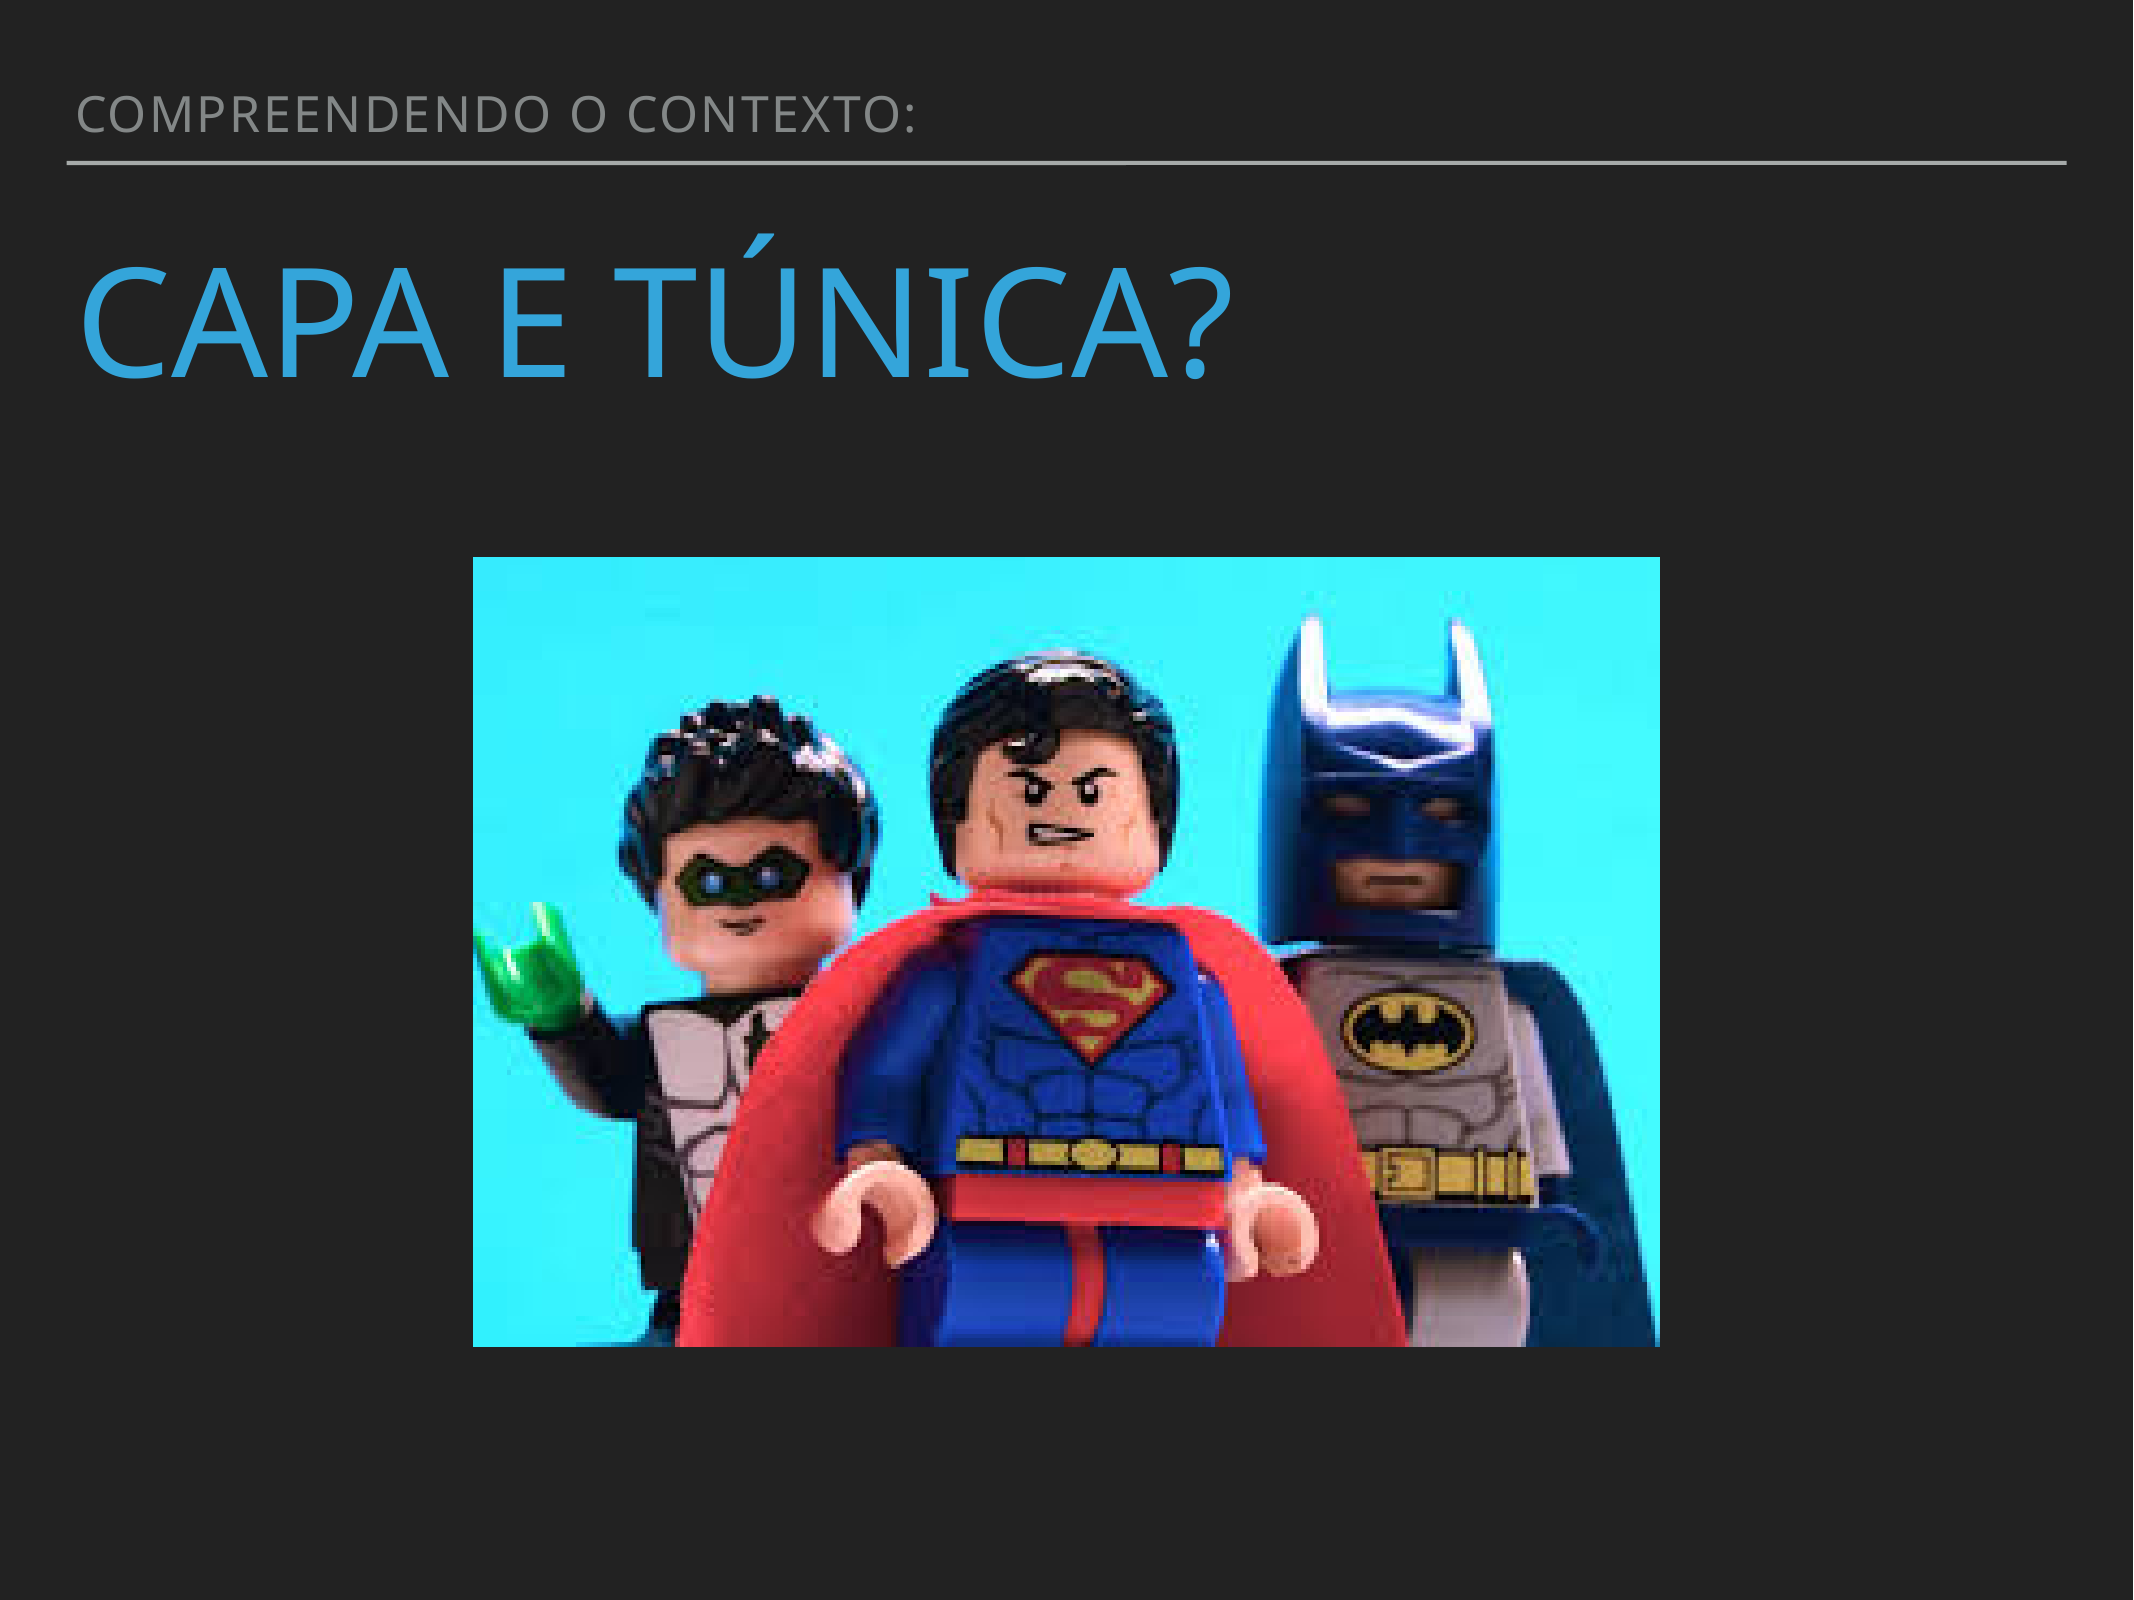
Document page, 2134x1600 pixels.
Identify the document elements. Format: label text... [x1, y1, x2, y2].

list Compreendendo o contexto: [66, 74, 1901, 151]
picture [473, 557, 1660, 1347]
title Capa e túnica? [66, 251, 2068, 434]
